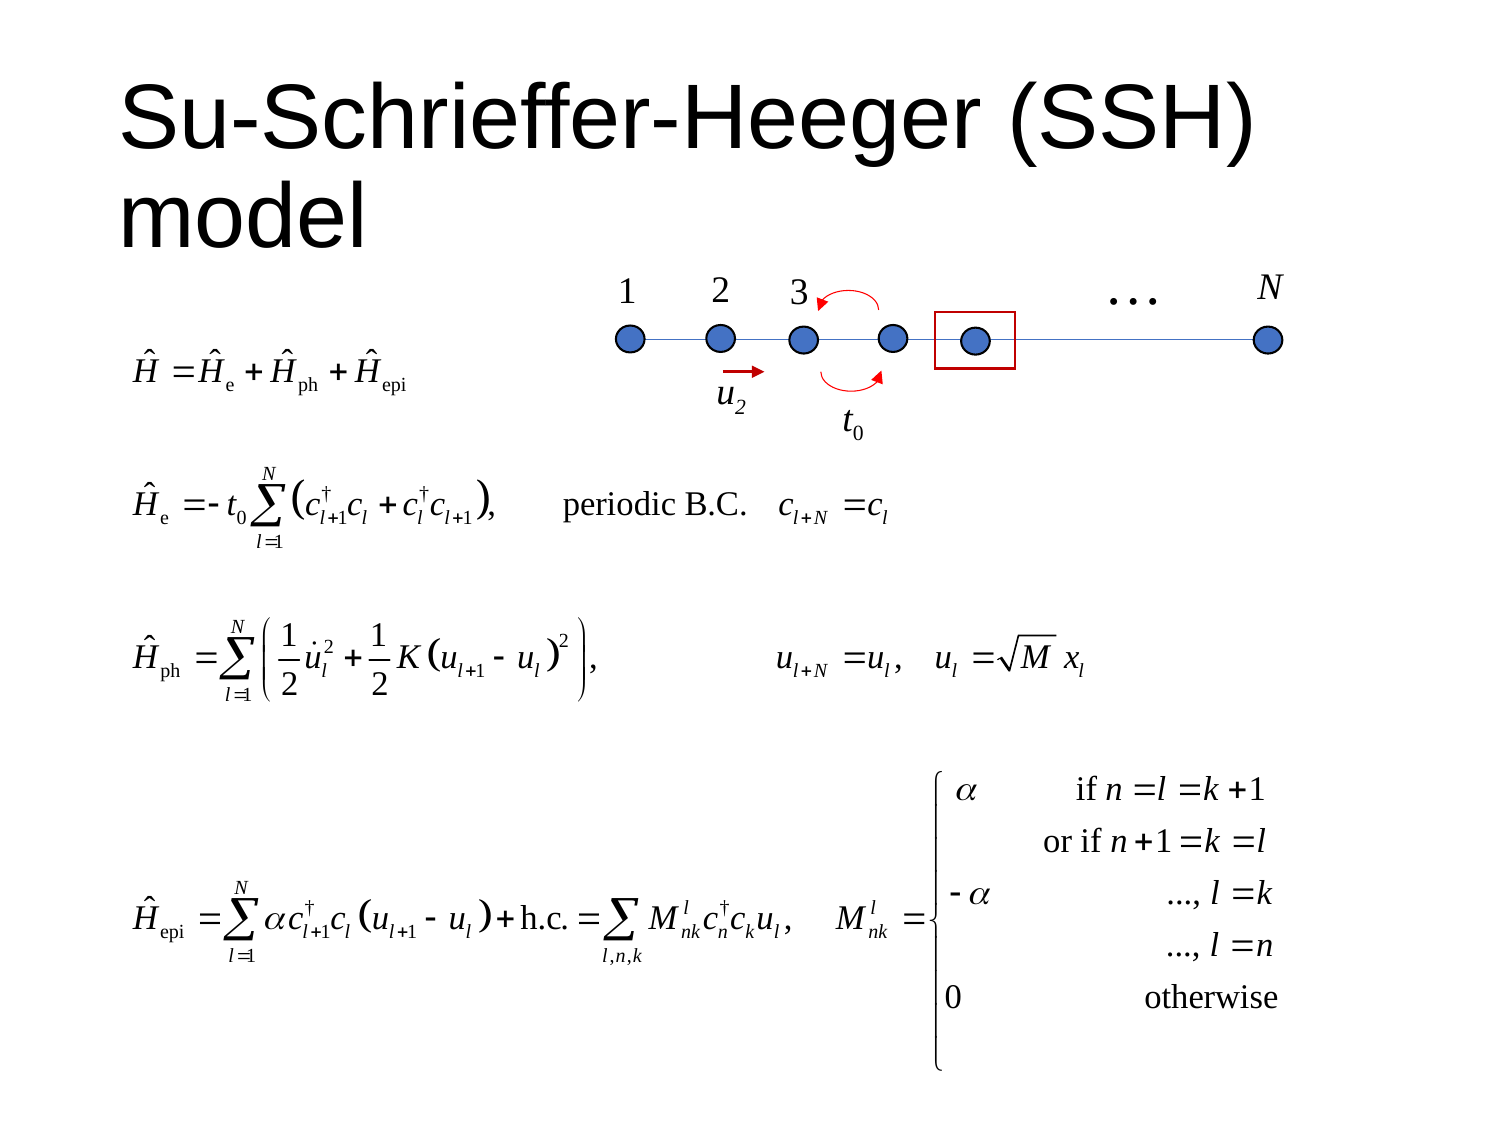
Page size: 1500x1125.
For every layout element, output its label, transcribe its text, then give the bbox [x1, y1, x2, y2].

text_box [1252, 325, 1284, 341]
text_box [705, 323, 737, 339]
text_box … [1089, 238, 1186, 324]
title Su-Schrieffer-Heeger (SSH) model [103, 59, 1397, 278]
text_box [126, 341, 1286, 1080]
text_box [614, 324, 646, 341]
text_box [877, 323, 909, 339]
text_box N [1242, 254, 1297, 315]
text_box 2 [696, 257, 752, 318]
text_box [830, 289, 880, 311]
text_box 1 [603, 258, 658, 319]
text_box [934, 311, 1016, 339]
text_box 3 [774, 259, 830, 320]
text_box [788, 325, 819, 339]
